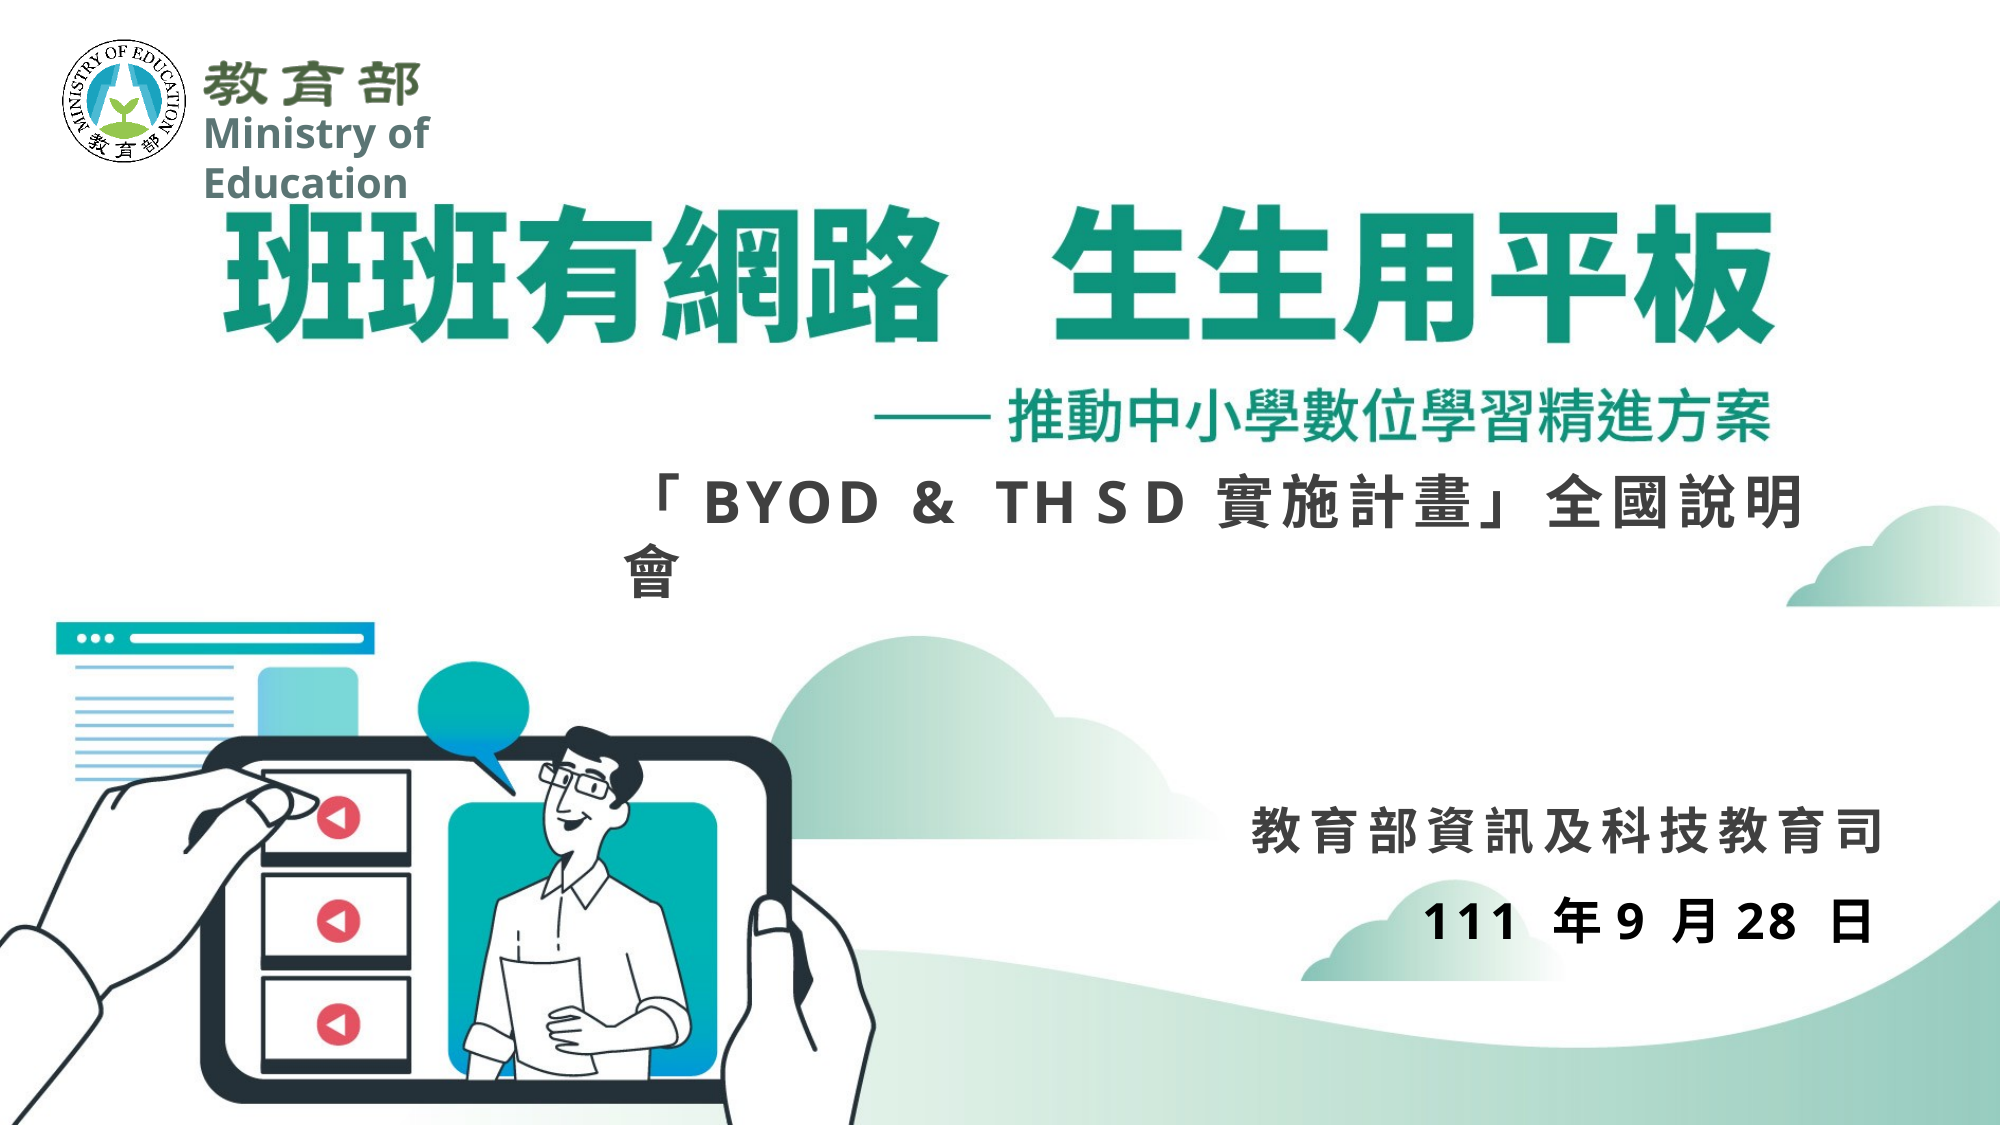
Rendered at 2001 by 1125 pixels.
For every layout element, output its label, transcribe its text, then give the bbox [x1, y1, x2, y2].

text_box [42, 17, 464, 177]
text_box Ministry of Education [200, 104, 615, 200]
picture [0, 202, 2000, 1125]
